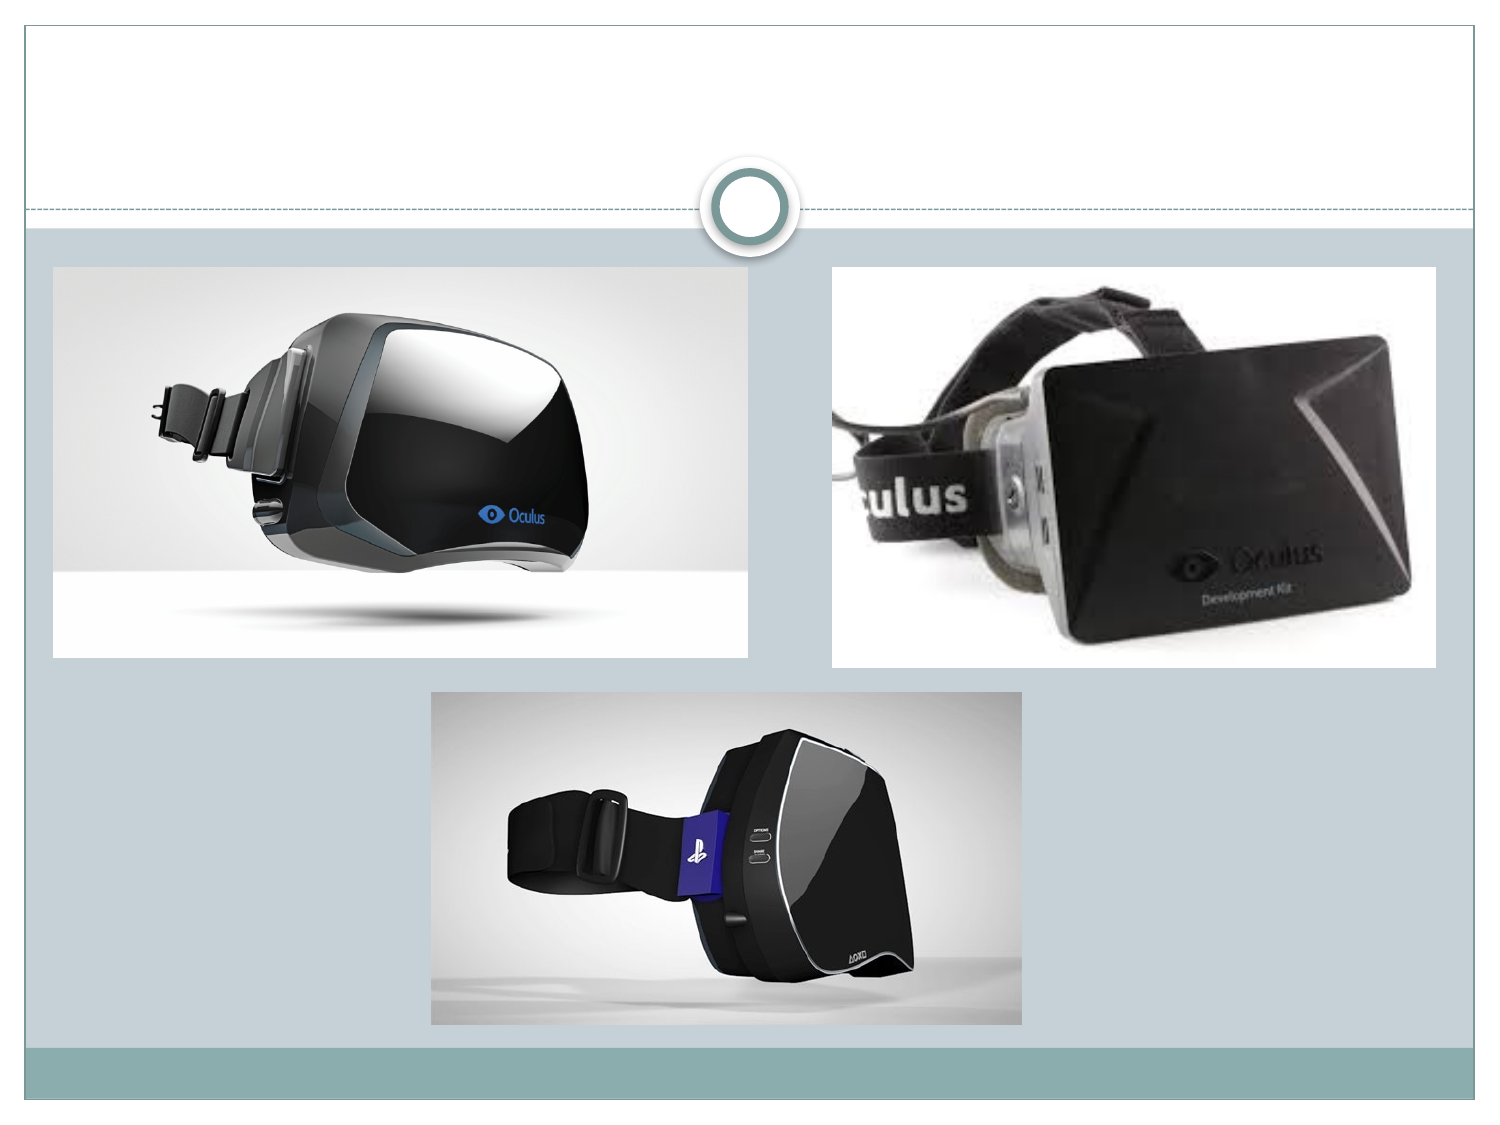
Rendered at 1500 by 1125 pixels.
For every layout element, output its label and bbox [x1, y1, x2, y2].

picture [430, 692, 1022, 1025]
list [52, 266, 748, 659]
picture [832, 266, 1436, 669]
